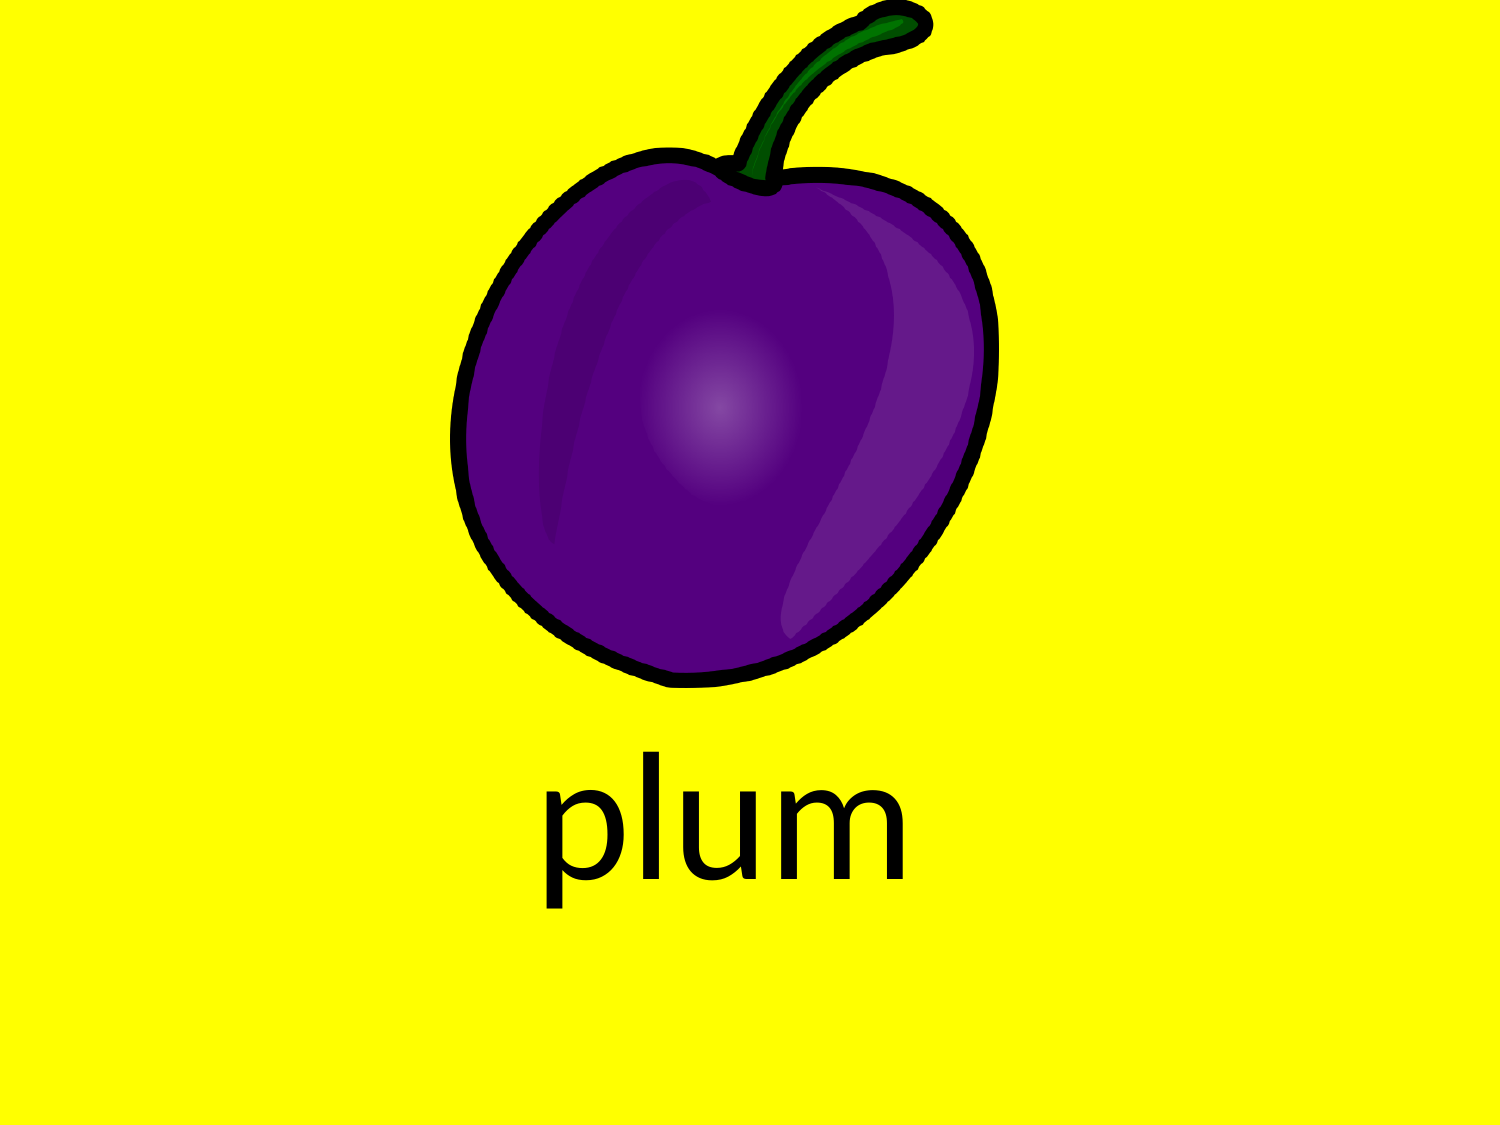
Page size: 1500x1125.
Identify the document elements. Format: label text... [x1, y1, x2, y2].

picture [449, 0, 999, 688]
title plum [50, 712, 1400, 900]
